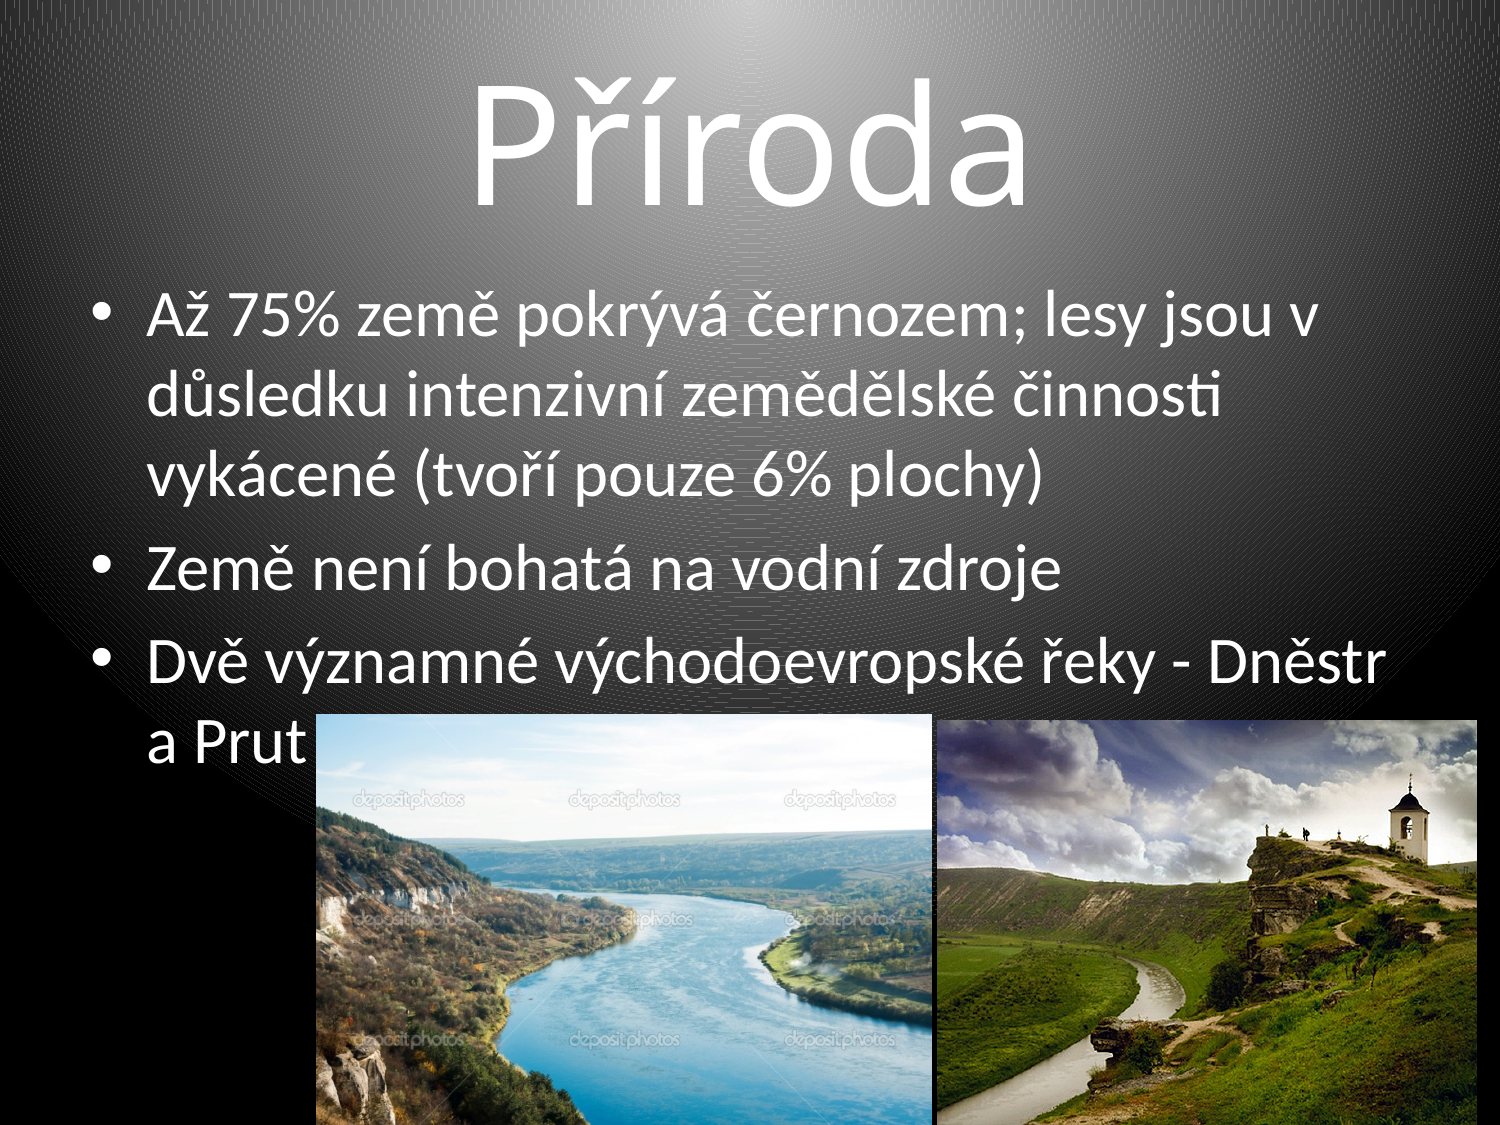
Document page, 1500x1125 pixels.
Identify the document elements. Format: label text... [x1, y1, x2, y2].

picture [936, 720, 1477, 1125]
title Příroda [75, 45, 1425, 233]
list Až 75% země pokrývá černozem; lesy jsou v důsledku intenzivní zemědělské činnosti vykácené (tvoří pouze 6% plochy) Země není bohatá na vodní zdroje Dvě významné východoevropské řeky - Dněstr a Prut [75, 262, 1425, 1005]
picture [315, 714, 932, 1125]
